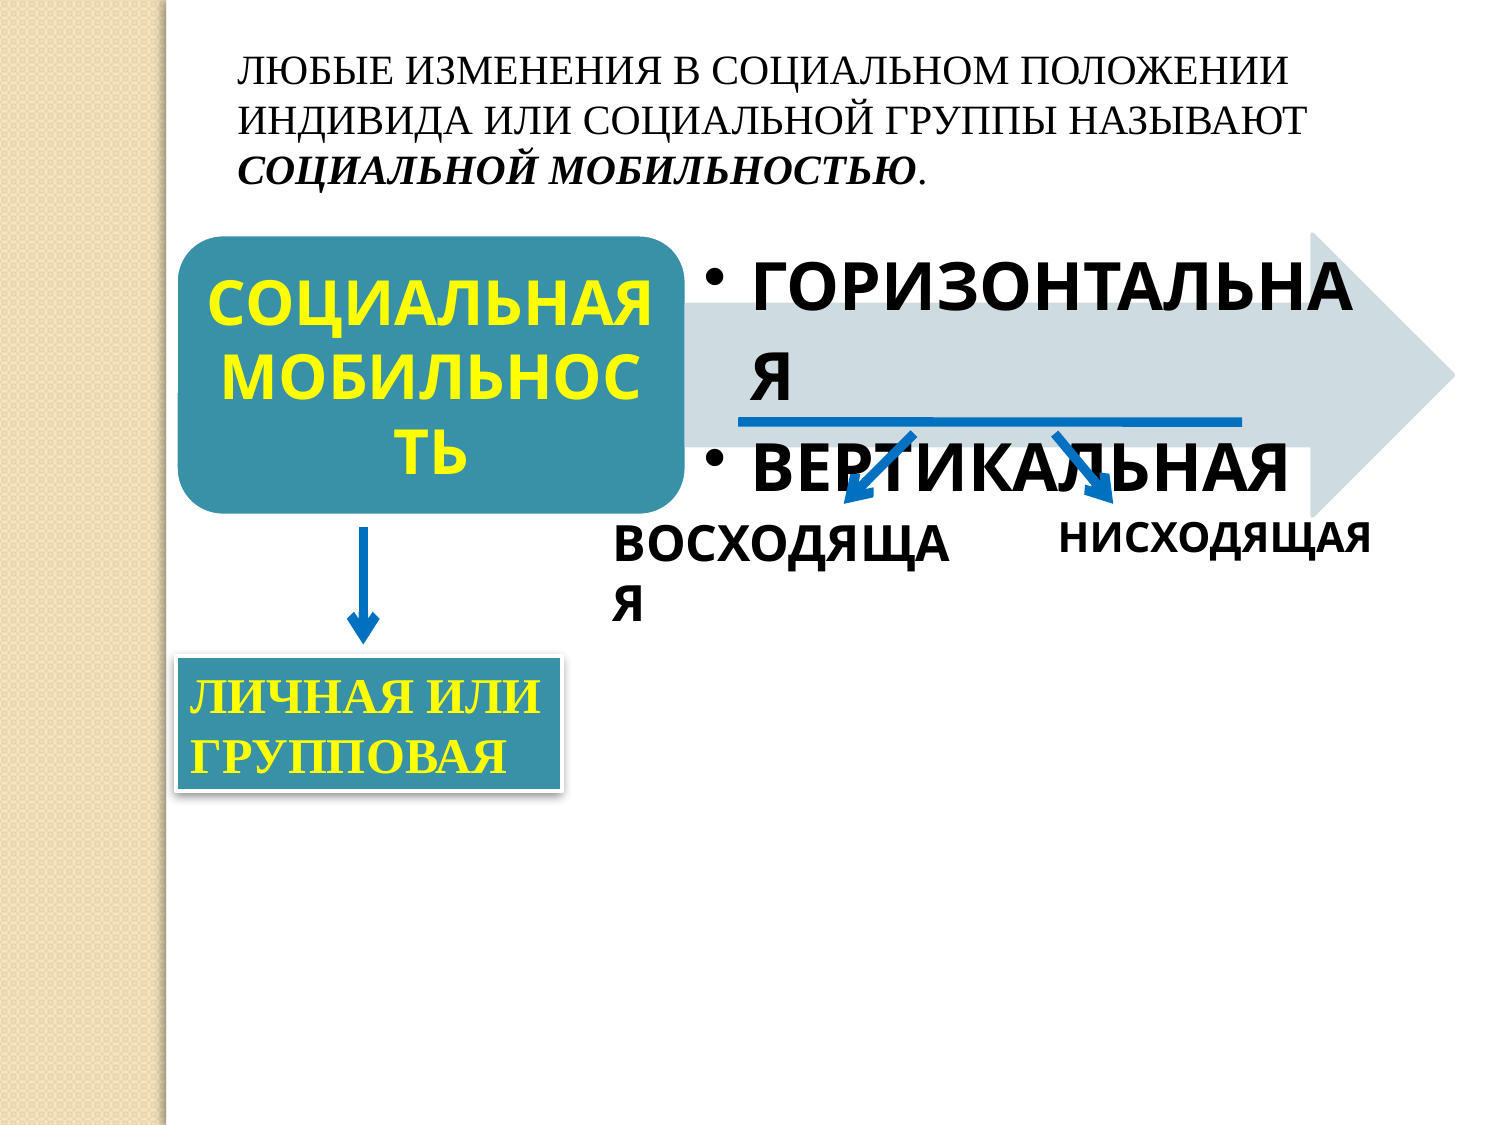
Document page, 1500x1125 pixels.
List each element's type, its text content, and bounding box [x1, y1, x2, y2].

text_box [1048, 439, 1120, 499]
text_box ЛИЧНАЯ ИЛИ ГРУППОВАЯ [174, 654, 564, 793]
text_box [843, 433, 915, 505]
text_box ЛЮБЫЕ ИЗМЕНЕНИЯ В СОЦИАЛЬНОМ ПОЛОЖЕНИИ ИНДИВИДА ИЛИ СОЦИАЛЬНОЙ ГРУППЫ НАЗЫВАЮТ СОЦИАЛЬНОЙ МОБИЛЬНОСТЬЮ. [222, 35, 1442, 200]
text_box НИСХОДЯЩАЯ [1042, 527, 1418, 569]
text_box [175, 234, 1454, 516]
text_box ВОСХОДЯЩАЯ [597, 527, 997, 639]
